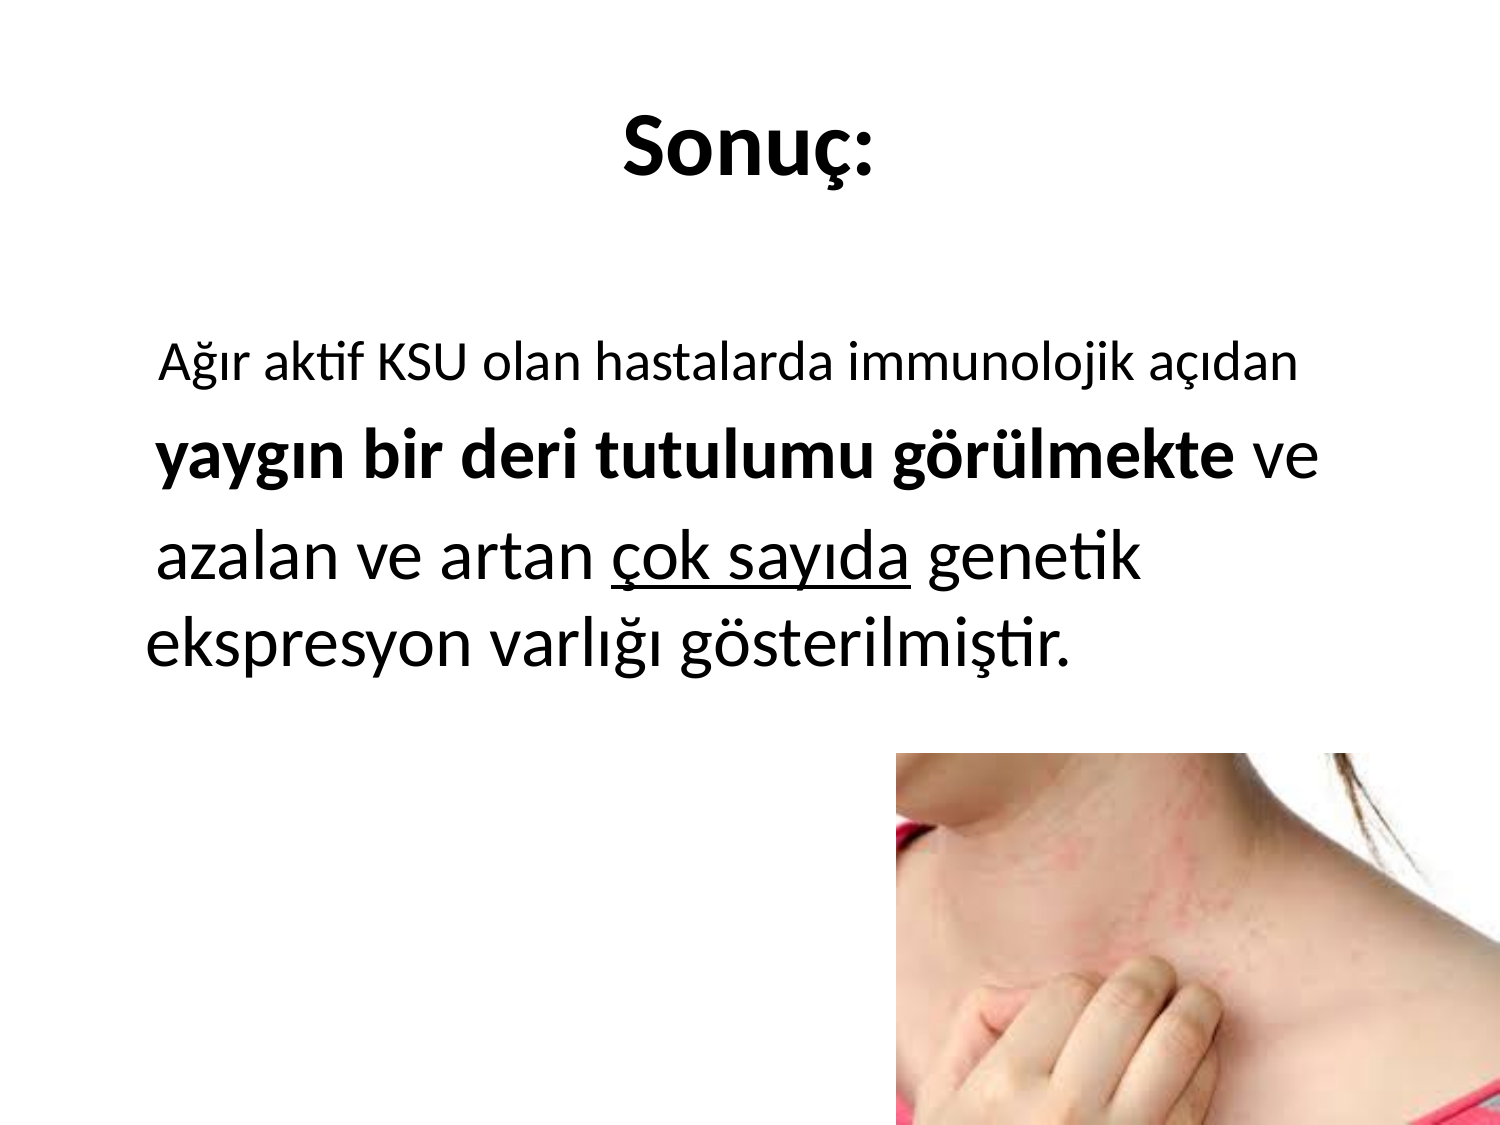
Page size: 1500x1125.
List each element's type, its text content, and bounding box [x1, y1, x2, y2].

list Ağır aktif KSU olan hastalarda immunolojik açıdan yaygın bir deri tutulumu görülmekte ve azalan ve artan çok sayıda genetik ekspresyon varlığı gösterilmiştir. [75, 312, 1425, 802]
picture [896, 753, 1500, 1125]
title Sonuç: [75, 45, 1425, 233]
